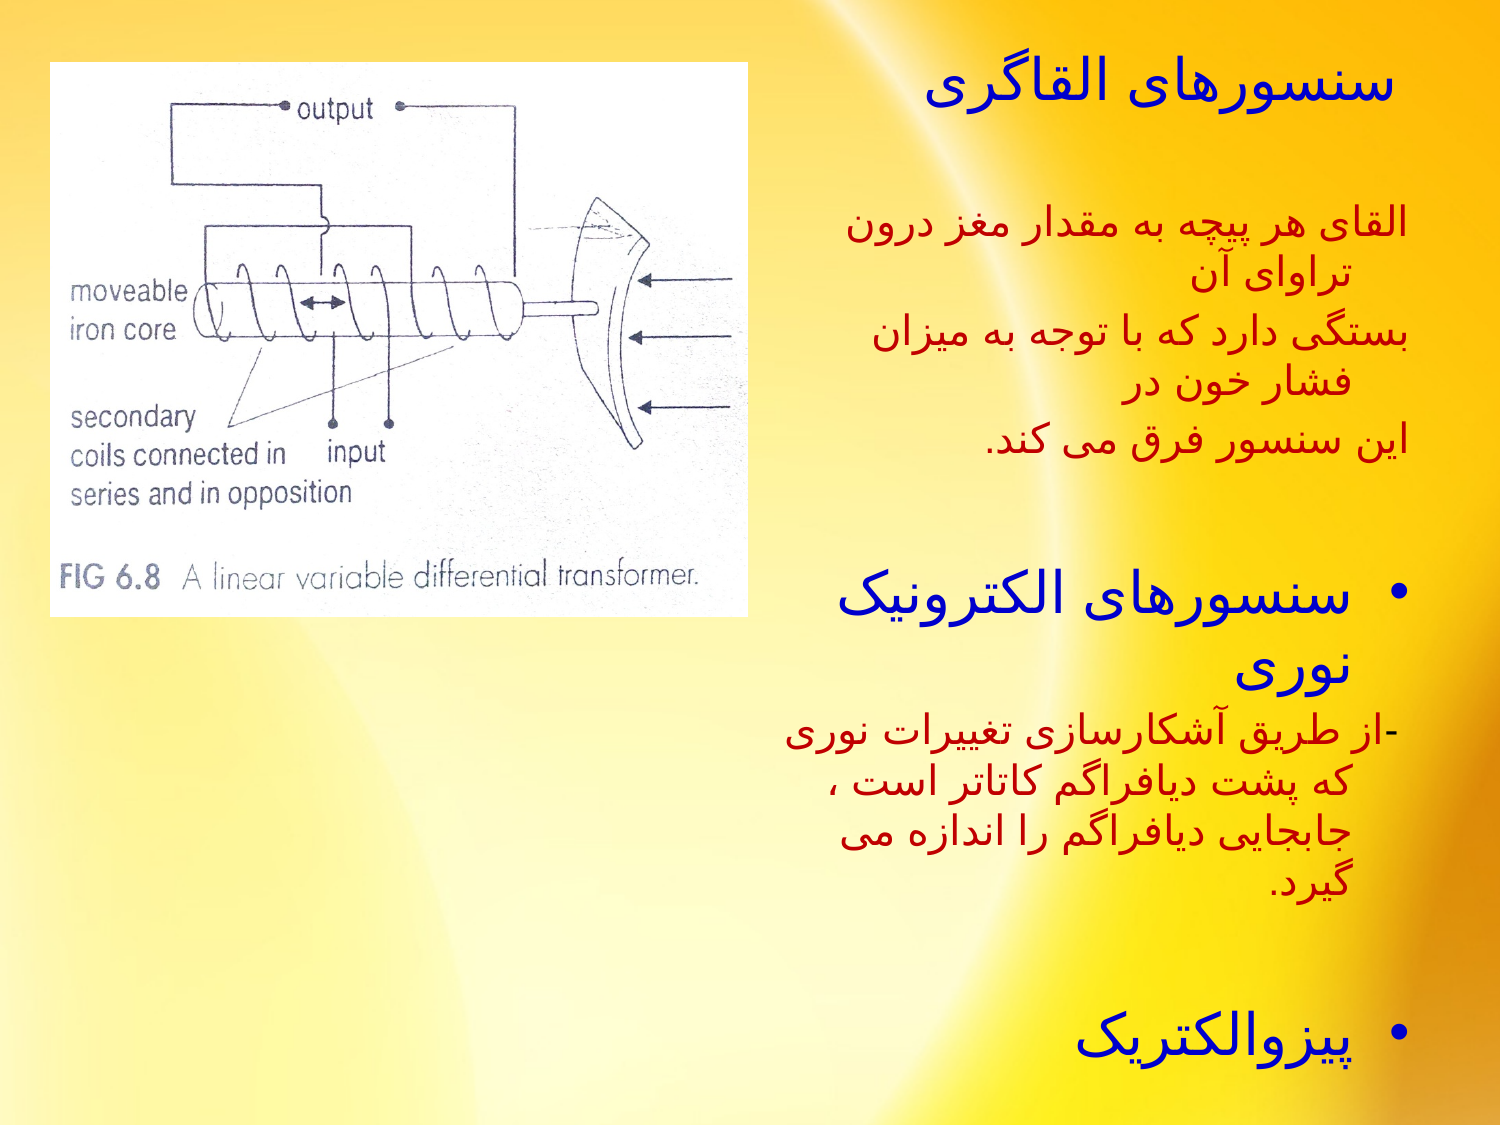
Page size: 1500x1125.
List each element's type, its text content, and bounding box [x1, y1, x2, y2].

picture [0, 0, 1500, 1125]
title سنسورهای القاگری [62, 0, 1413, 225]
list القای هر پیچه به مقدار مغز درون تراوای آن بستگی دارد که با توجه به میزان فشار خون در این سنسور فرق می کند. سنسورهای الکترونیک نوری -از طریق آشکارسازی تغییرات نوری که پشت دیافراگم کاتاتر است ، جابجایی دیافراگم را اندازه می گیرد. پیزوالکتریک [762, 187, 1425, 1005]
